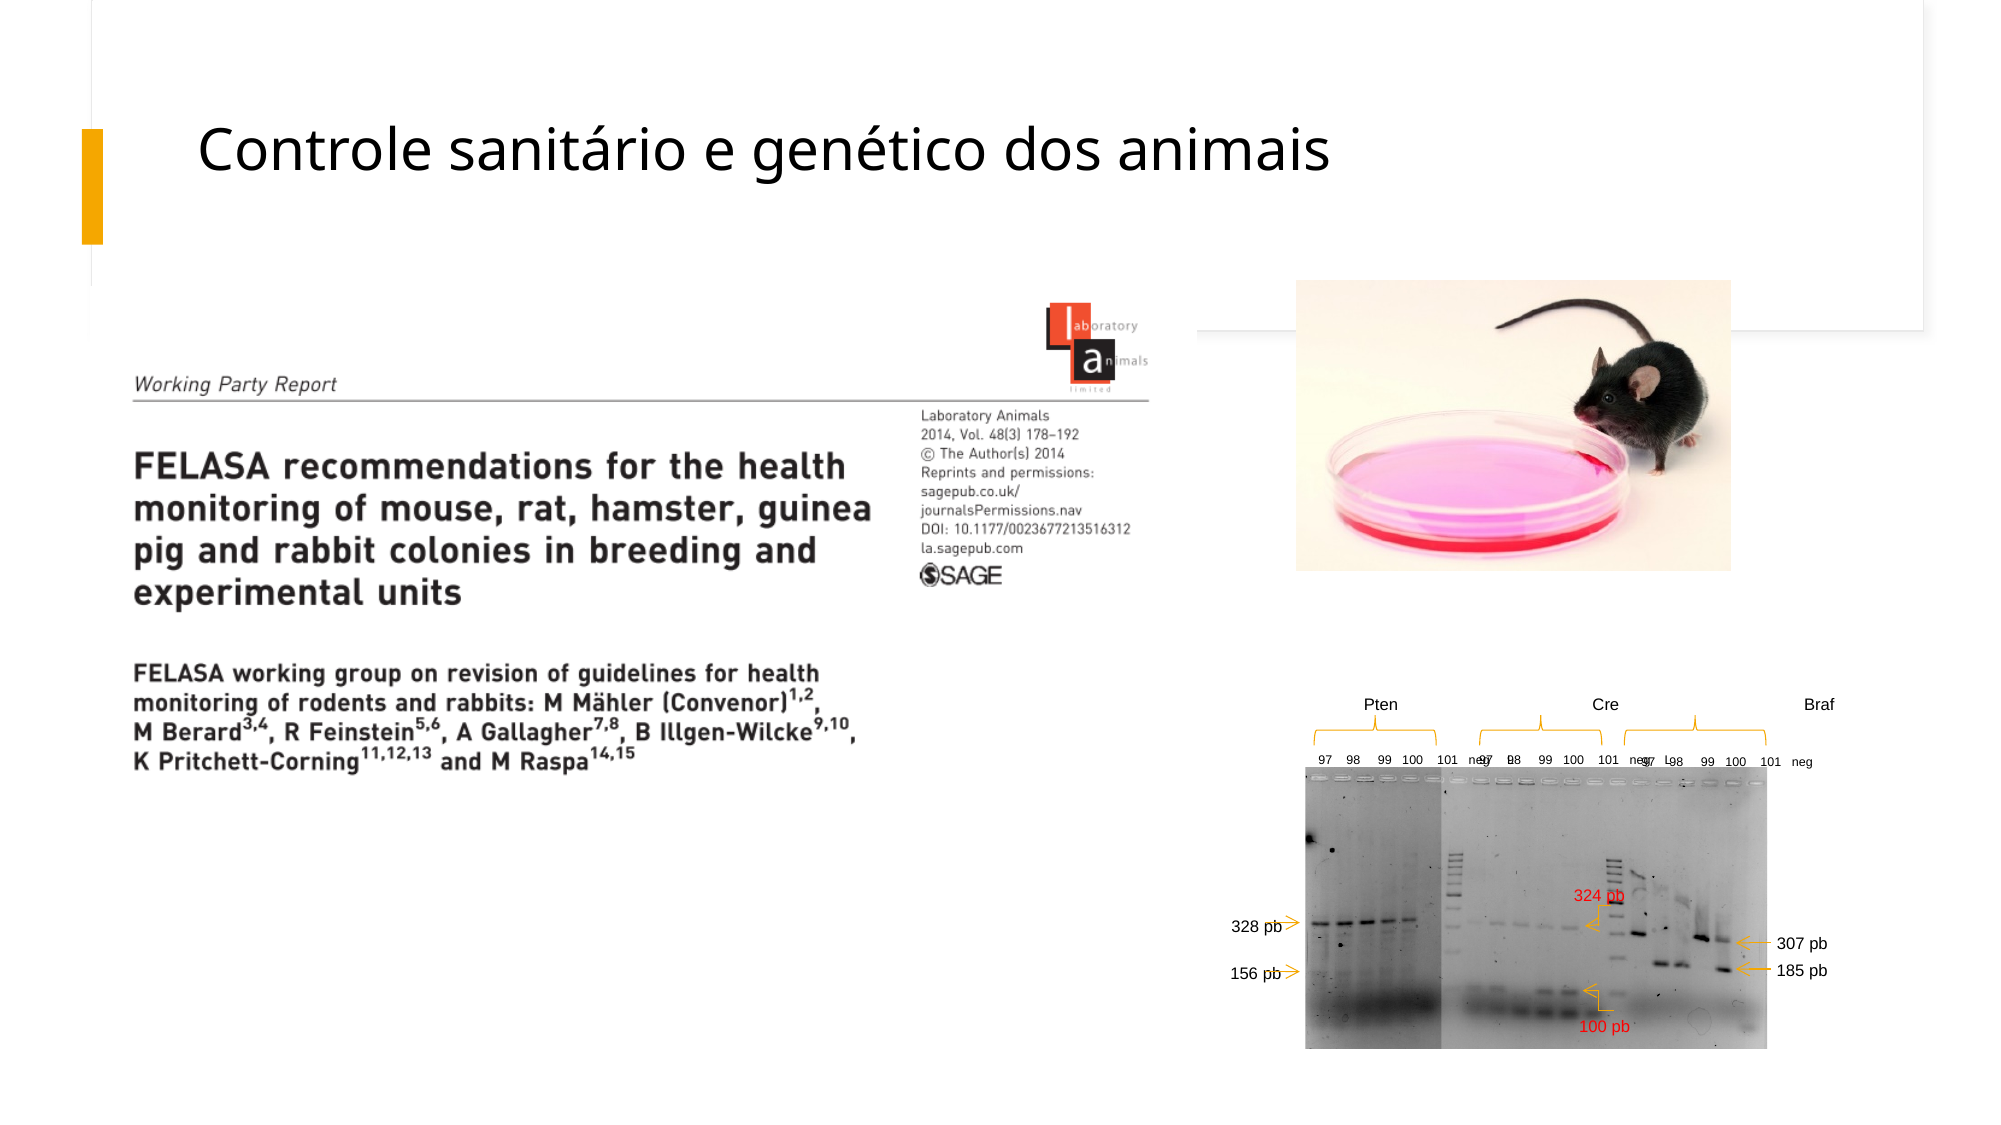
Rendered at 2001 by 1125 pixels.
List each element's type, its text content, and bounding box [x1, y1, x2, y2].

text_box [1214, 686, 1851, 1049]
title Controle sanitário e genético dos animais [183, 90, 1851, 284]
picture [1296, 280, 1731, 571]
picture [90, 286, 1197, 796]
